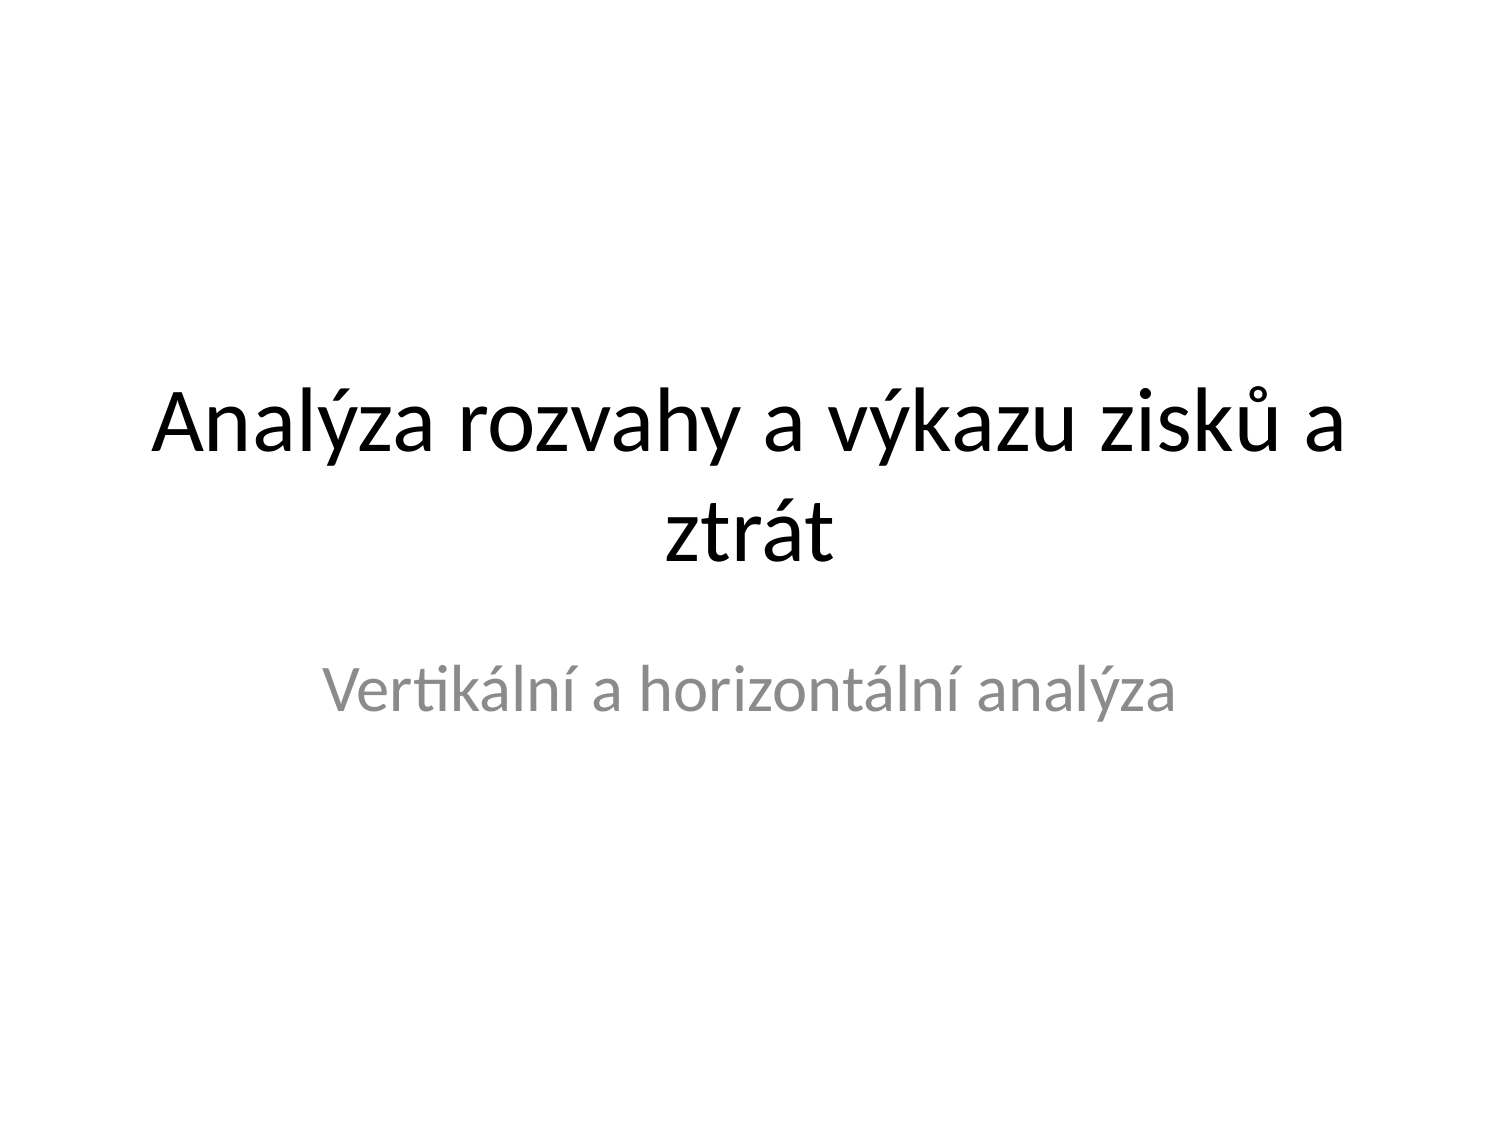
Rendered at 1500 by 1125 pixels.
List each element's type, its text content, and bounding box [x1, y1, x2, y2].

title Analýza rozvahy a výkazu zisků a ztrát [112, 349, 1388, 591]
subtitle Vertikální a horizontální analýza [225, 637, 1275, 925]
